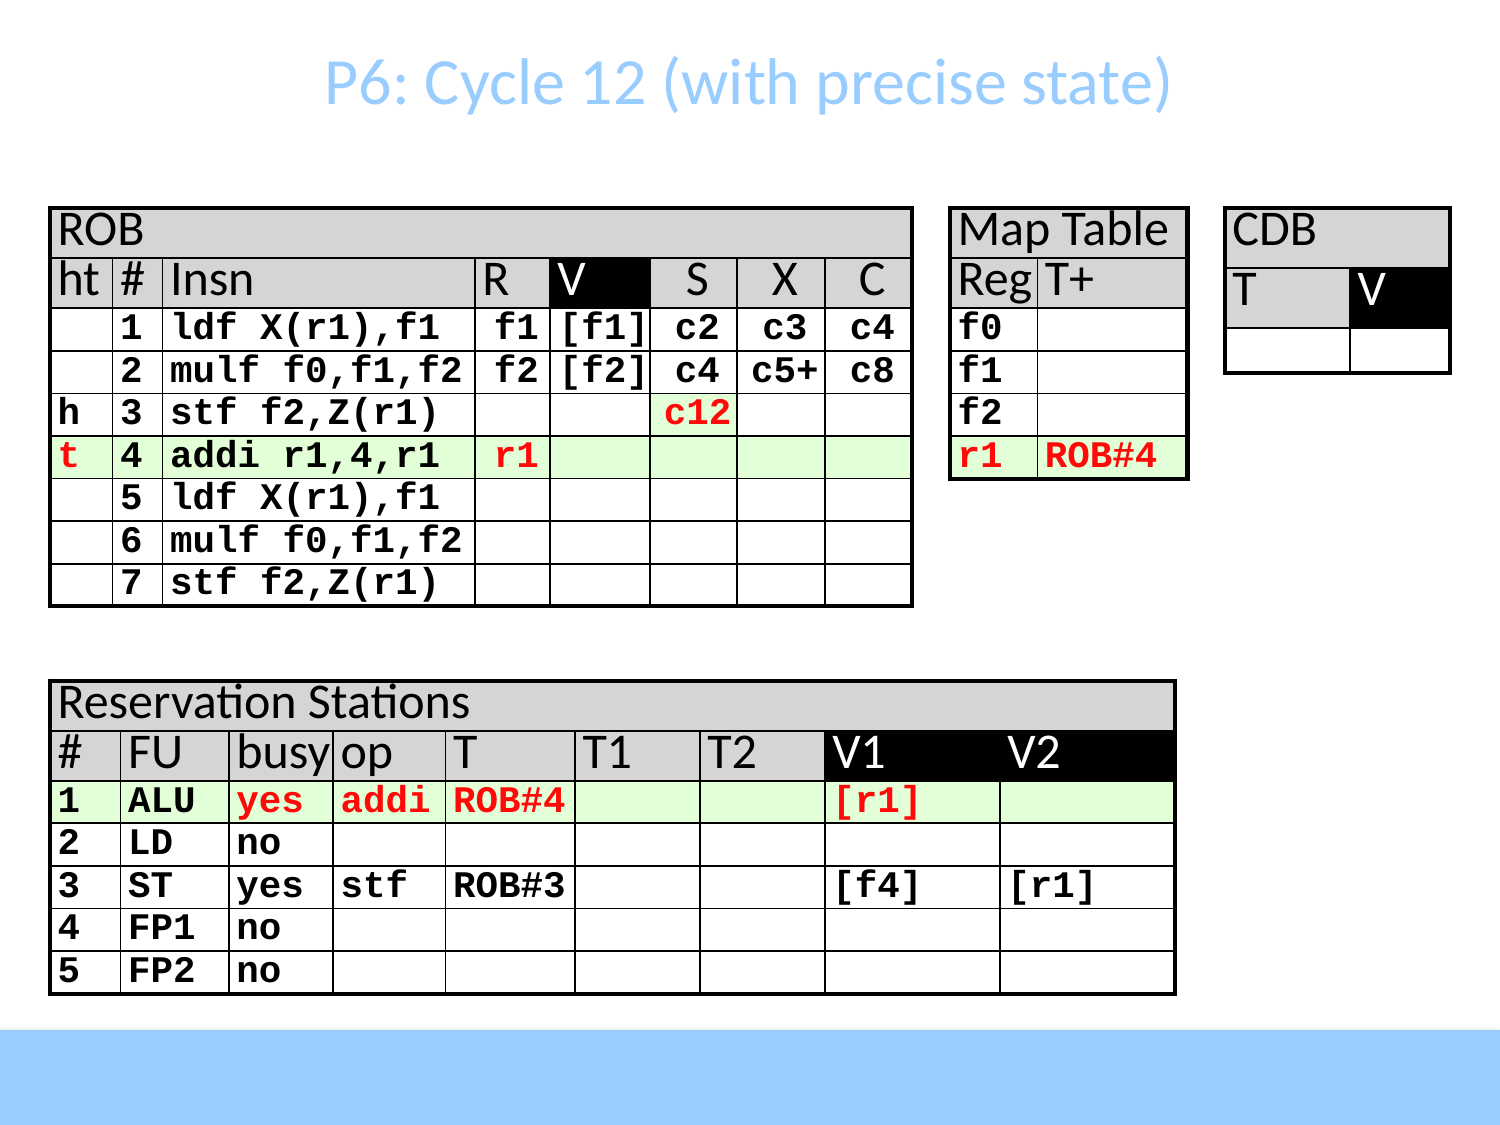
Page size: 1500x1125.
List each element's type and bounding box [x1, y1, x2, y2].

table_cell [651, 309, 736, 350]
table_cell [230, 952, 332, 992]
table_cell [446, 952, 574, 992]
table_cell [230, 824, 332, 865]
table_cell [446, 824, 574, 865]
table_cell [551, 394, 649, 435]
title [0, 30, 1500, 126]
table_cell [826, 352, 910, 393]
table_cell [1001, 909, 1173, 950]
table_cell [651, 565, 736, 604]
table_cell [738, 479, 824, 520]
table_cell [826, 824, 999, 865]
table_cell [121, 952, 228, 992]
table_cell [576, 732, 699, 780]
table_cell [701, 867, 824, 908]
table_cell [651, 352, 736, 393]
table_cell [334, 782, 445, 822]
table_cell [826, 259, 910, 307]
table_cell [163, 394, 474, 435]
table_cell [113, 522, 162, 563]
table_cell [230, 867, 332, 908]
table_cell [52, 909, 120, 950]
table_cell [113, 259, 162, 307]
table_cell [446, 732, 574, 780]
table_cell [334, 909, 445, 950]
table_cell [551, 479, 649, 520]
table_cell [163, 437, 474, 478]
table_cell [952, 437, 1037, 477]
table_cell [576, 909, 699, 950]
table_cell [551, 259, 649, 307]
table_cell [1038, 437, 1185, 477]
table_cell [163, 565, 474, 604]
table_cell [52, 394, 112, 435]
table_cell [738, 309, 824, 350]
table_cell [551, 309, 649, 350]
table_cell [1001, 782, 1173, 822]
table_cell [1001, 867, 1173, 908]
table_cell [113, 479, 162, 520]
table_cell [334, 732, 445, 780]
table_cell [651, 522, 736, 563]
table_cell [476, 394, 549, 435]
table_cell [230, 909, 332, 950]
table_cell [476, 522, 549, 563]
table_cell [1001, 732, 1173, 780]
table_cell [446, 867, 574, 908]
table_cell [230, 732, 332, 780]
table_cell [476, 565, 549, 604]
table_cell [701, 909, 824, 950]
table_cell [163, 479, 474, 520]
table_cell [738, 259, 824, 307]
table_cell [826, 309, 910, 350]
table_cell [576, 782, 699, 822]
table_cell [334, 952, 445, 992]
table_header [952, 210, 1185, 257]
table_cell [121, 867, 228, 908]
table_cell [551, 565, 649, 604]
table_cell [163, 522, 474, 563]
table_header [1227, 210, 1448, 267]
table_cell [121, 824, 228, 865]
table_cell [163, 352, 474, 393]
table_cell [701, 824, 824, 865]
table_cell [52, 309, 112, 350]
table_cell [163, 259, 474, 307]
table_cell [952, 394, 1037, 435]
table_cell [52, 824, 120, 865]
table_cell [551, 437, 649, 478]
table_cell [52, 352, 112, 393]
table_cell [1038, 309, 1185, 350]
table_cell [826, 565, 910, 604]
table_cell [476, 352, 549, 393]
table_cell [551, 352, 649, 393]
table_cell [476, 309, 549, 350]
table_cell [826, 732, 999, 780]
table_cell [52, 867, 120, 908]
table_cell [1351, 269, 1448, 327]
table_cell [113, 437, 162, 478]
table_cell [738, 565, 824, 604]
table_cell [651, 479, 736, 520]
table_cell [576, 824, 699, 865]
table_cell [52, 479, 112, 520]
table_cell [52, 782, 120, 822]
table_cell [826, 867, 999, 908]
table_cell [476, 479, 549, 520]
table_cell [1227, 329, 1349, 371]
table_cell [334, 867, 445, 908]
table_header [52, 210, 910, 257]
table_cell [52, 732, 120, 780]
table_cell [651, 259, 736, 307]
table_cell [701, 782, 824, 822]
table_cell [446, 782, 574, 822]
table_cell [701, 732, 824, 780]
table_cell [701, 952, 824, 992]
table_cell [576, 952, 699, 992]
table_cell [1227, 269, 1349, 327]
table_cell [113, 565, 162, 604]
table_cell [738, 437, 824, 478]
table_cell [738, 394, 824, 435]
table_cell [163, 309, 474, 350]
table_cell [1001, 824, 1173, 865]
table_cell [1351, 329, 1448, 371]
table_cell [52, 565, 112, 604]
table_cell [651, 394, 736, 435]
table_cell [52, 437, 112, 478]
table_cell [826, 952, 999, 992]
table_cell [113, 309, 162, 350]
table_cell [476, 437, 549, 478]
table_cell [826, 394, 910, 435]
table_cell [952, 309, 1037, 350]
table_cell [1001, 952, 1173, 992]
table_cell [738, 352, 824, 393]
table_cell [952, 259, 1037, 307]
table_cell [1038, 394, 1185, 435]
table_cell [826, 522, 910, 563]
table_cell [113, 394, 162, 435]
table_cell [446, 909, 574, 950]
text_box [507, 631, 988, 717]
table_cell [738, 522, 824, 563]
table_cell [551, 522, 649, 563]
table_header [52, 683, 1173, 730]
table_cell [576, 867, 699, 908]
table_cell [113, 352, 162, 393]
table_cell [826, 782, 999, 822]
table_cell [52, 952, 120, 992]
table_cell [826, 909, 999, 950]
table_cell [1038, 352, 1185, 393]
table_cell [230, 782, 332, 822]
table_cell [121, 782, 228, 822]
table_cell [826, 437, 910, 478]
table_cell [334, 824, 445, 865]
table_cell [651, 437, 736, 478]
table_cell [121, 732, 228, 780]
table_cell [476, 259, 549, 307]
table_cell [1038, 259, 1185, 307]
table_cell [52, 259, 112, 307]
table_cell [52, 522, 112, 563]
table_cell [952, 352, 1037, 393]
table_cell [121, 909, 228, 950]
table_cell [826, 479, 910, 520]
